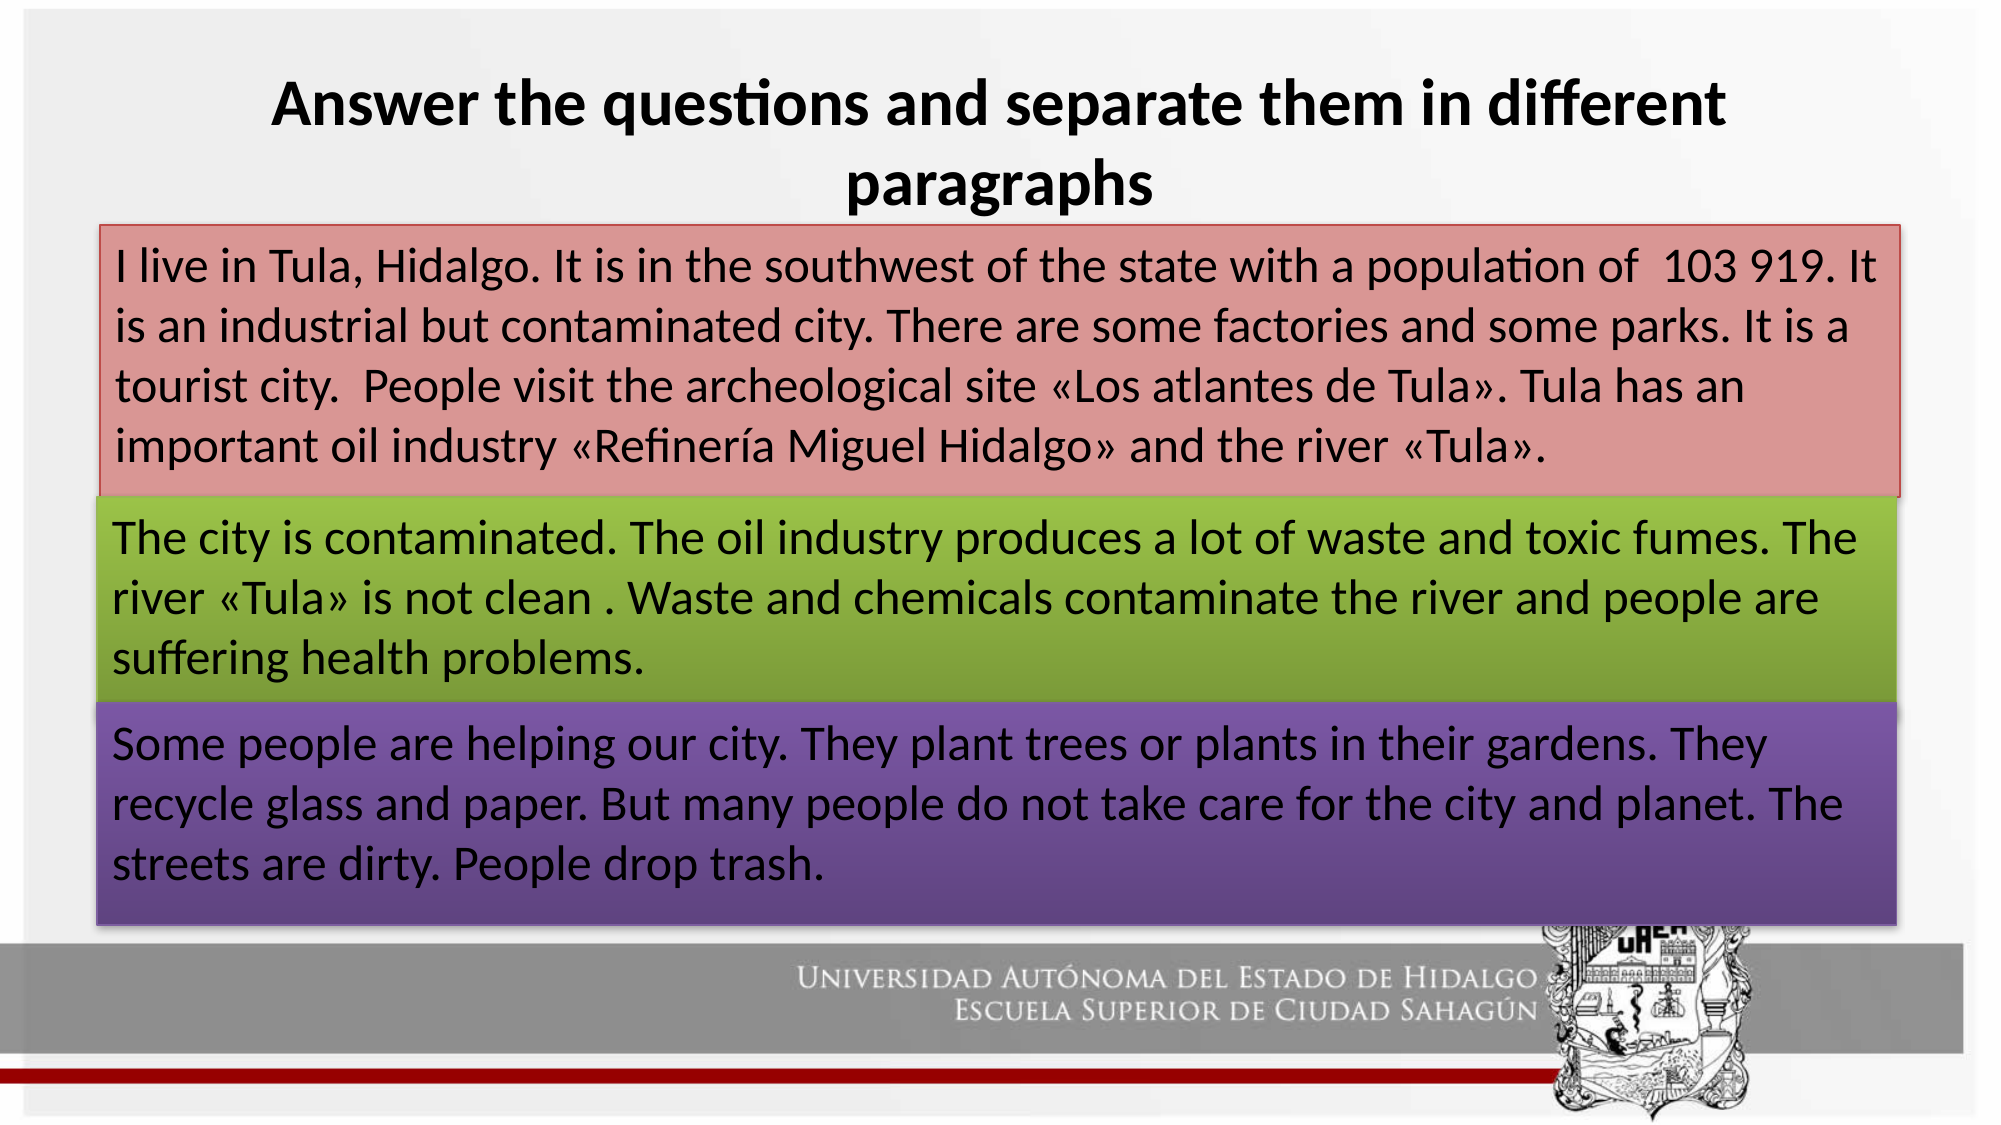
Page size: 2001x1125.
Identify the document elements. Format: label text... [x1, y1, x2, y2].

text_box Some people are helping our city. They plant trees or plants in their gardens. They recycle glass and paper. But many people do not take care for the city and planet. The streets are dirty. People drop trash. [96, 702, 1897, 926]
picture [0, 0, 2001, 1125]
title Answer the questions and separate them in different paragraphs [99, 45, 1900, 224]
list I live in Tula, Hidalgo. It is in the southwest of the state with a population of 103 919. It is an industrial but contaminated city. There are some factories and some parks. It is a tourist city. People visit the archeological site «Los atlantes de Tula». Tula has an important oil industry «Refinería Miguel Hidalgo» and the river «Tula». [99, 224, 1901, 498]
text_box The city is contaminated. The oil industry produces a lot of waste and toxic fumes. The river «Tula» is not clean . Waste and chemicals contaminate the river and people are suffering health problems. [96, 496, 1897, 702]
